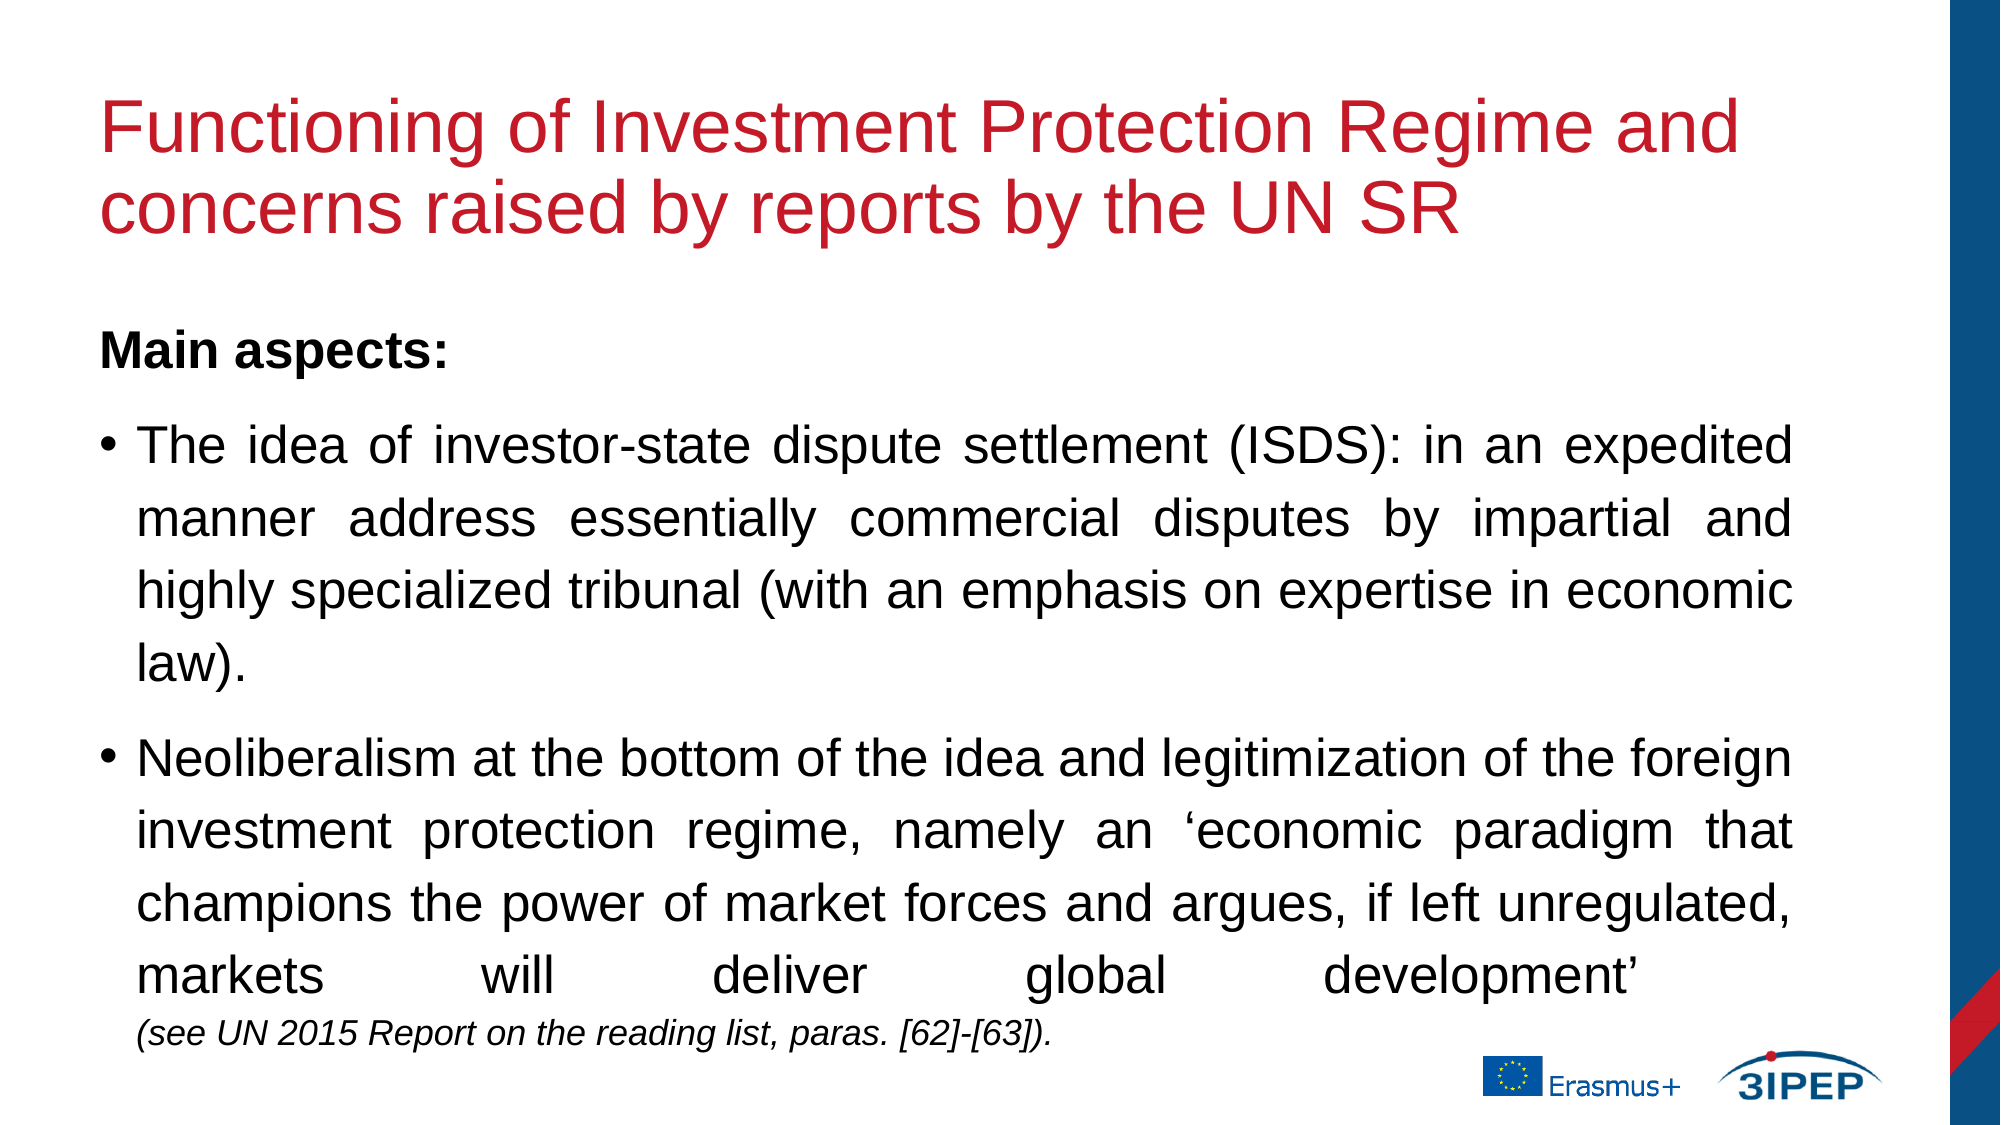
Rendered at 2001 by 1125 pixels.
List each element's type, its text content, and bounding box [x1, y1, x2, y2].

list Main aspects: The idea of investor-state dispute settlement (ISDS): in an expedited manner address essentially commercial disputes by impartial and highly specialized tribunal (with an emphasis on expertise in economic law). Neoliberalism at the bottom of the idea and legitimization of the foreign investment protection regime, namely an ‘economic paradigm that champions the power of market forces and argues, if left unregulated, markets will deliver global development’ (see UN 2015 Report on the reading list, paras. [62]-[63]). [84, 299, 1810, 1066]
picture [1471, 1066, 1691, 1107]
picture [1715, 1039, 1893, 1107]
title Functioning of Investment Protection Regime and concerns raised by reports by the UN SR [84, 59, 1810, 278]
